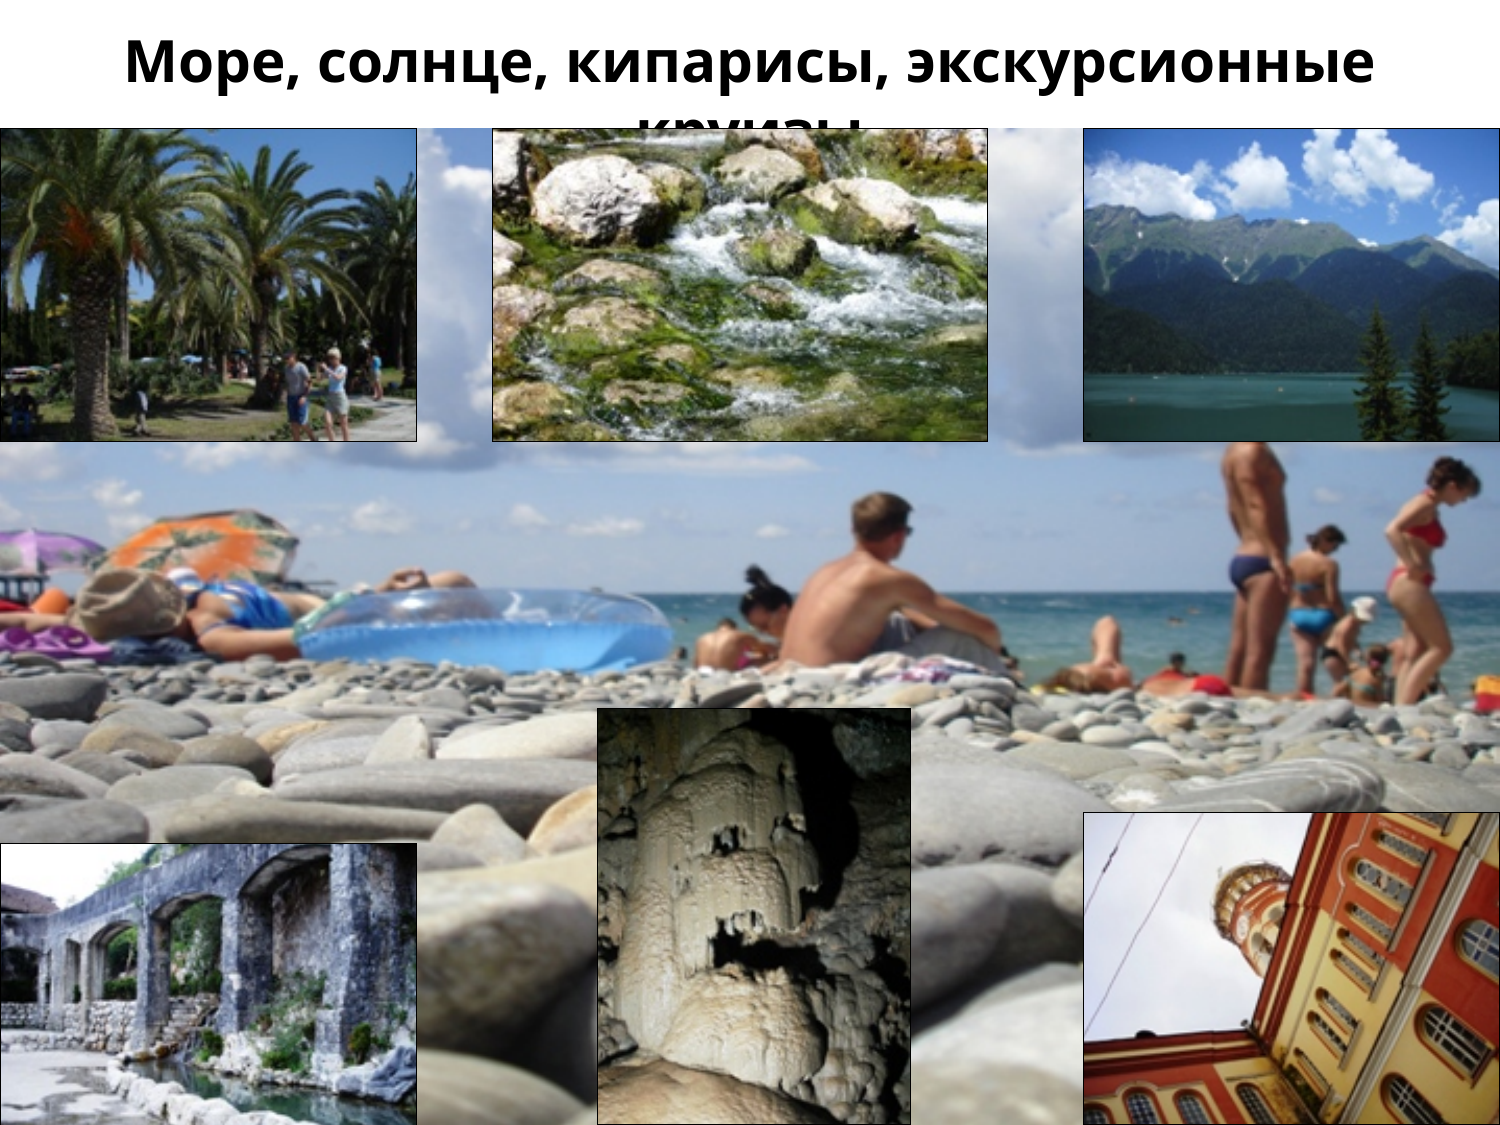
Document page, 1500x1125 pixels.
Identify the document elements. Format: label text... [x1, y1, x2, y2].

picture [0, 128, 1500, 1125]
title Море, солнце, кипарисы, экскурсионные круизы [0, 0, 1500, 127]
